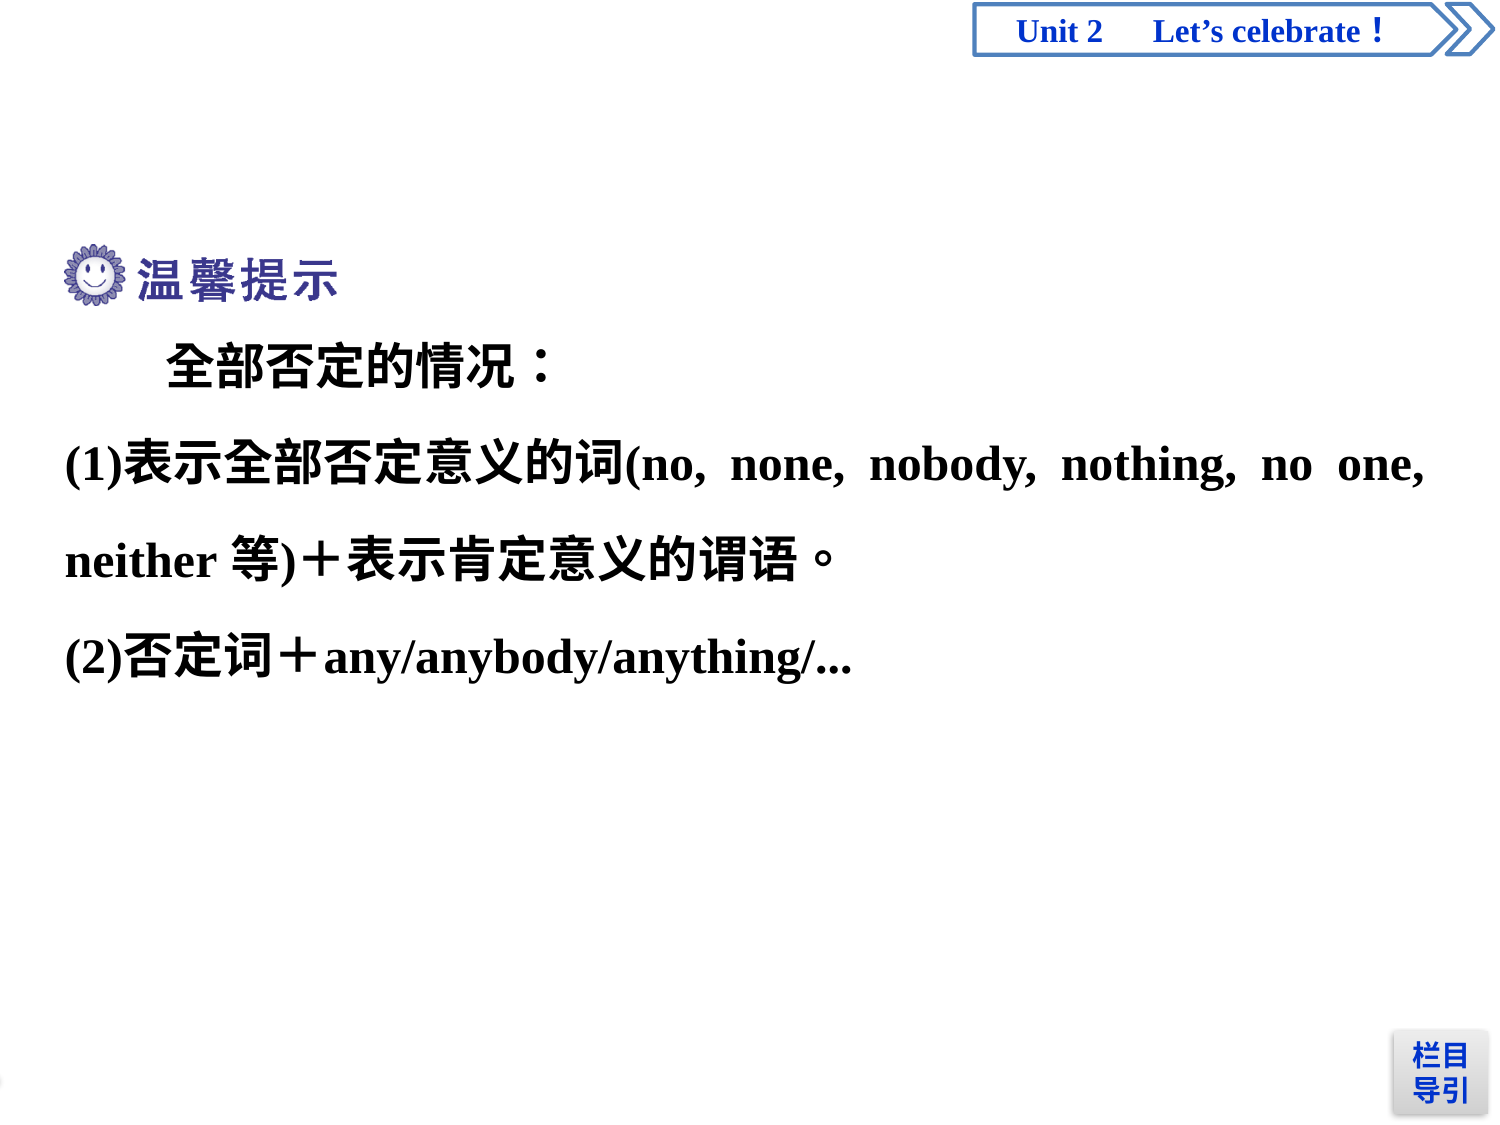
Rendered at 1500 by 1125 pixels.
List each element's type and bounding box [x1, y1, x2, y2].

text_box [64, 243, 1426, 722]
